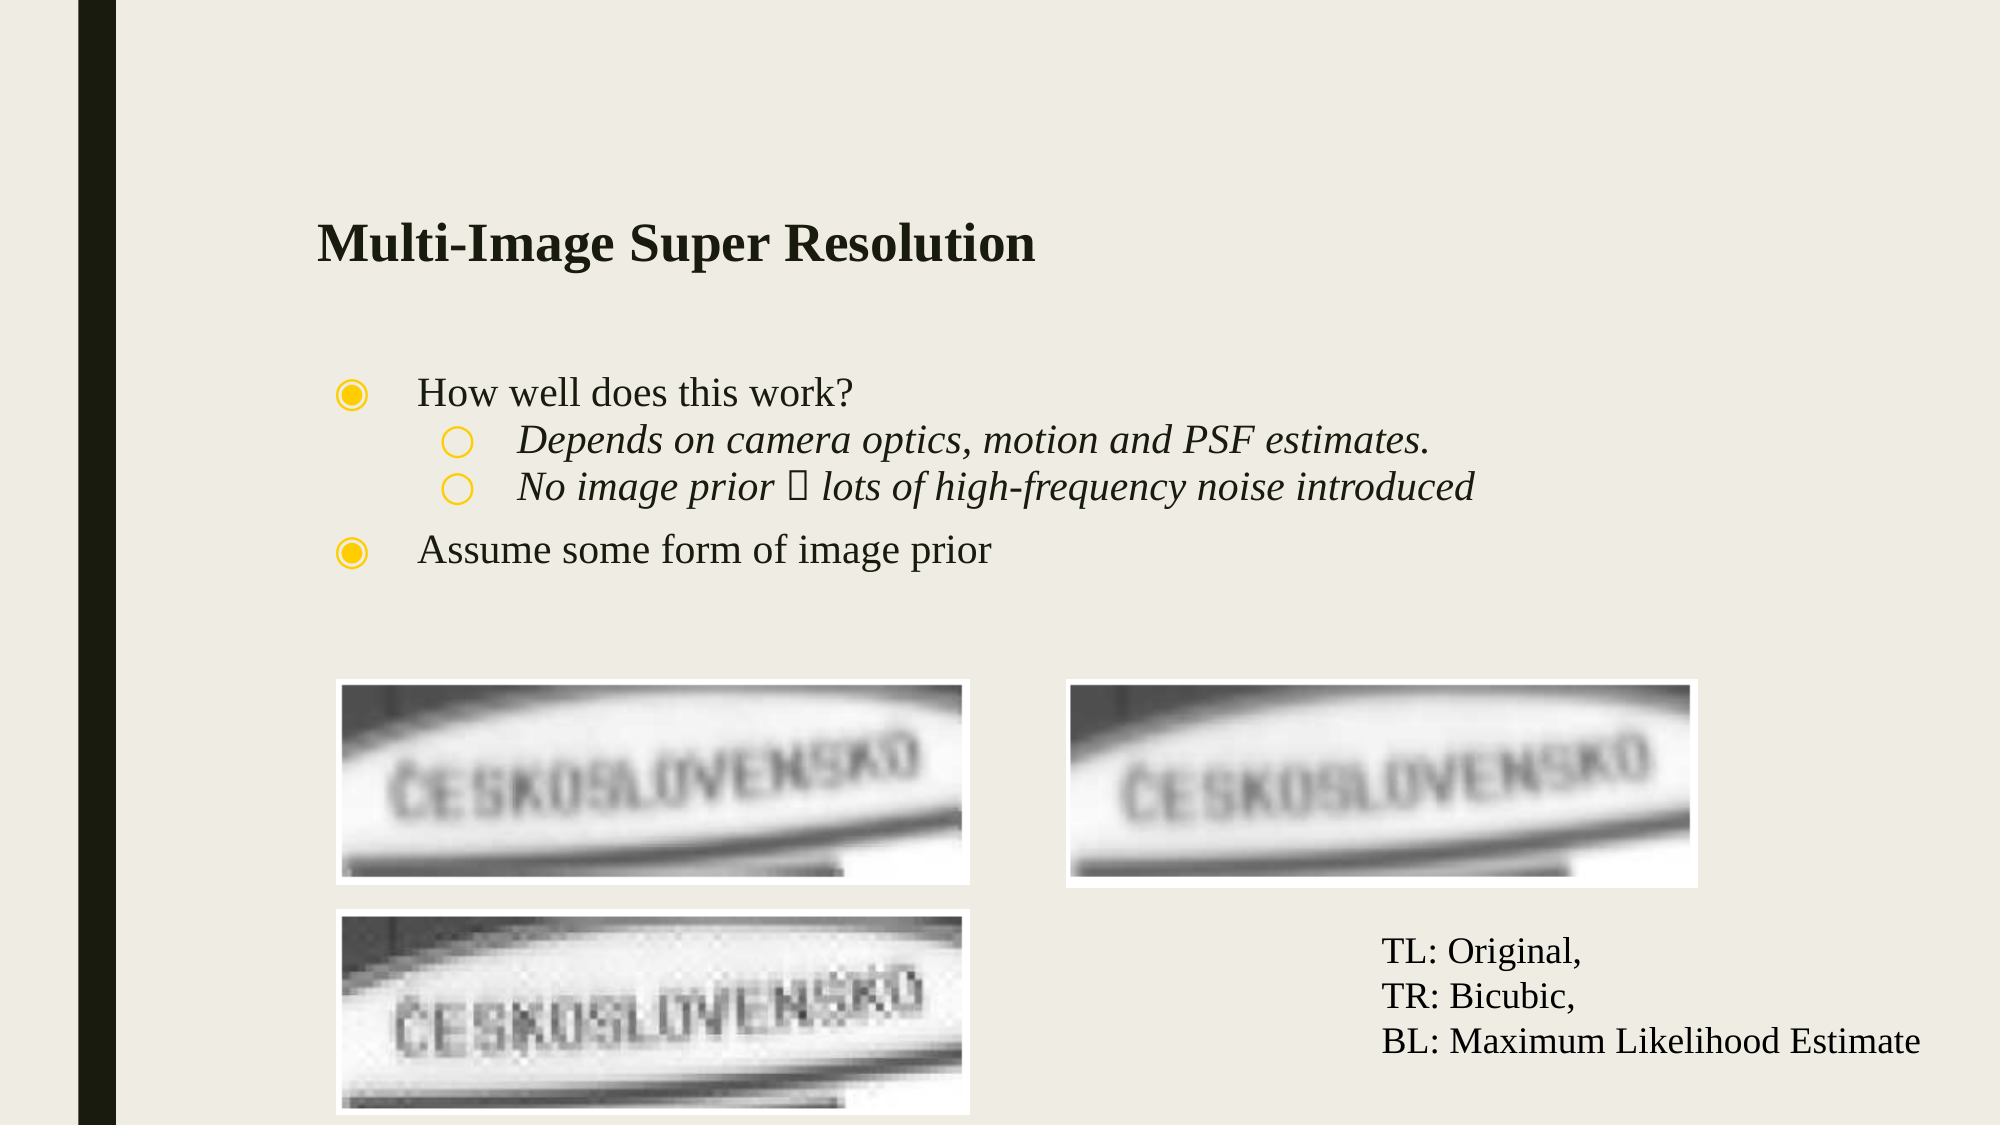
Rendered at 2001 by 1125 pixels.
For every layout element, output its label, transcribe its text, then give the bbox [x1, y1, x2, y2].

picture [336, 679, 970, 885]
text_box TL: Original, TR: Bicubic, BL: Maximum Likelihood Estimate [1366, 918, 1937, 1069]
picture [336, 909, 970, 1115]
title Multi-Image Super Resolution [302, 196, 1151, 292]
picture [1066, 679, 1698, 888]
list How well does this work? Depends on camera optics, motion and PSF estimates. No image prior  lots of high-frequency noise introduced Assume some form of image prior [302, 353, 1792, 1035]
